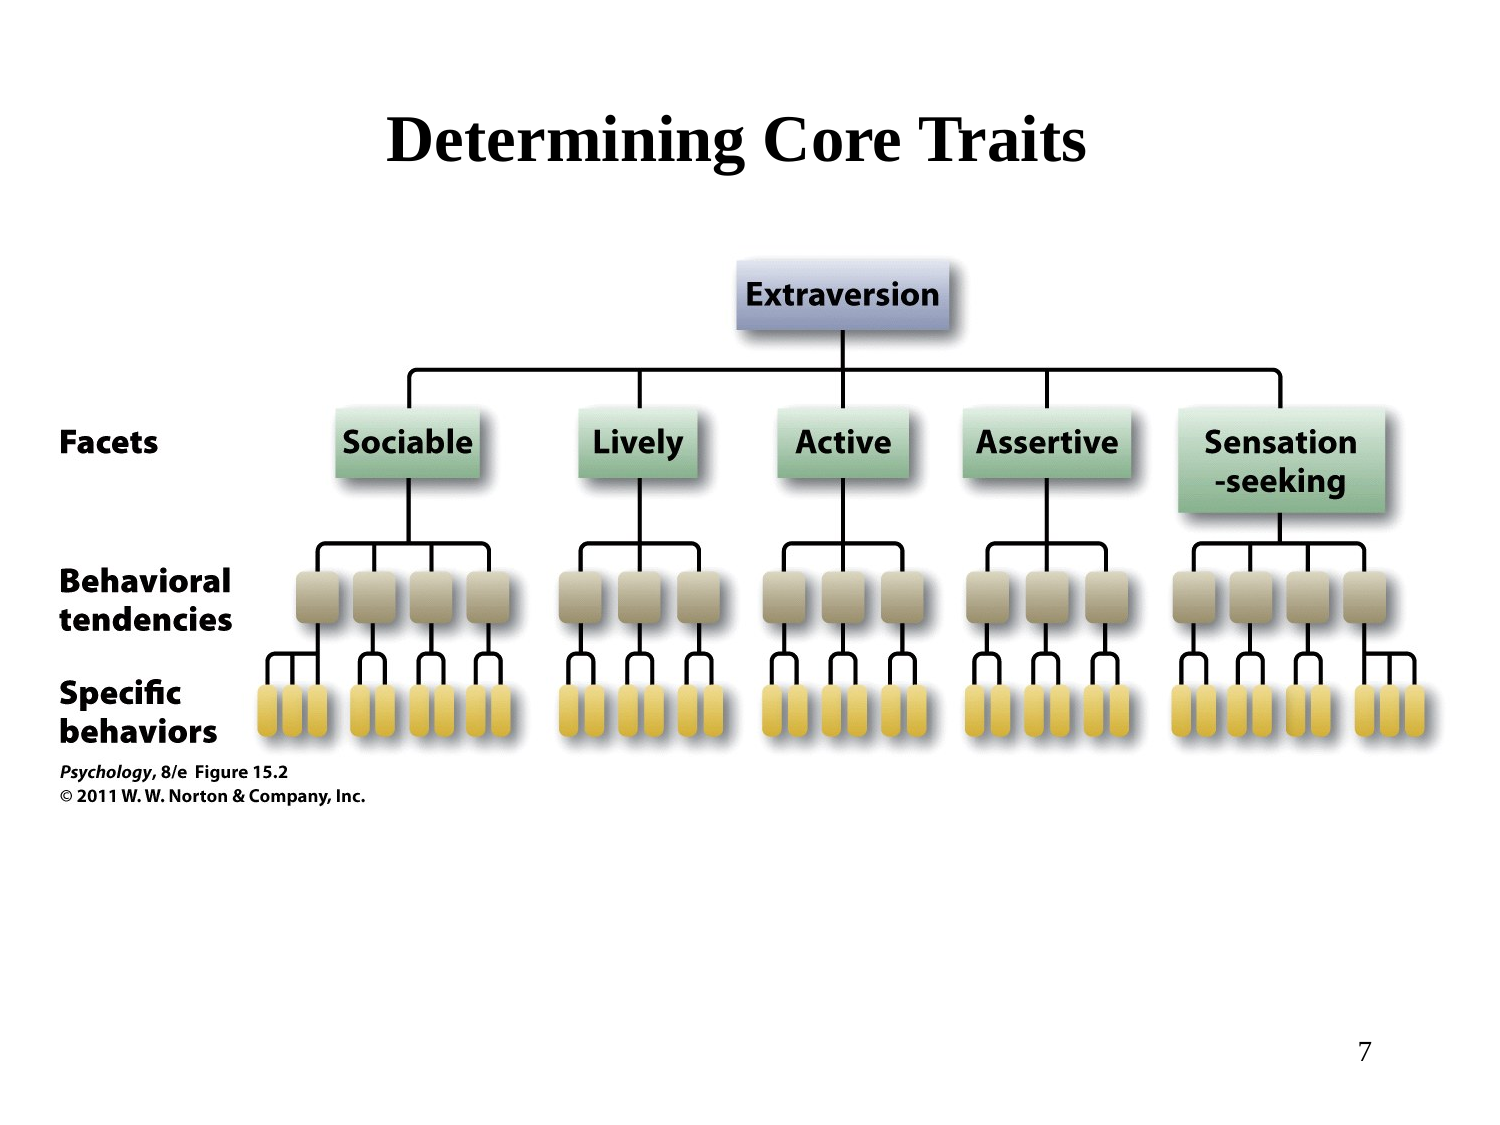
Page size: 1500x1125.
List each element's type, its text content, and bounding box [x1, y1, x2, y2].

slide_number 7 [1074, 1024, 1388, 1101]
title Determining Core Traits [99, 58, 1375, 211]
picture [49, 244, 1450, 811]
